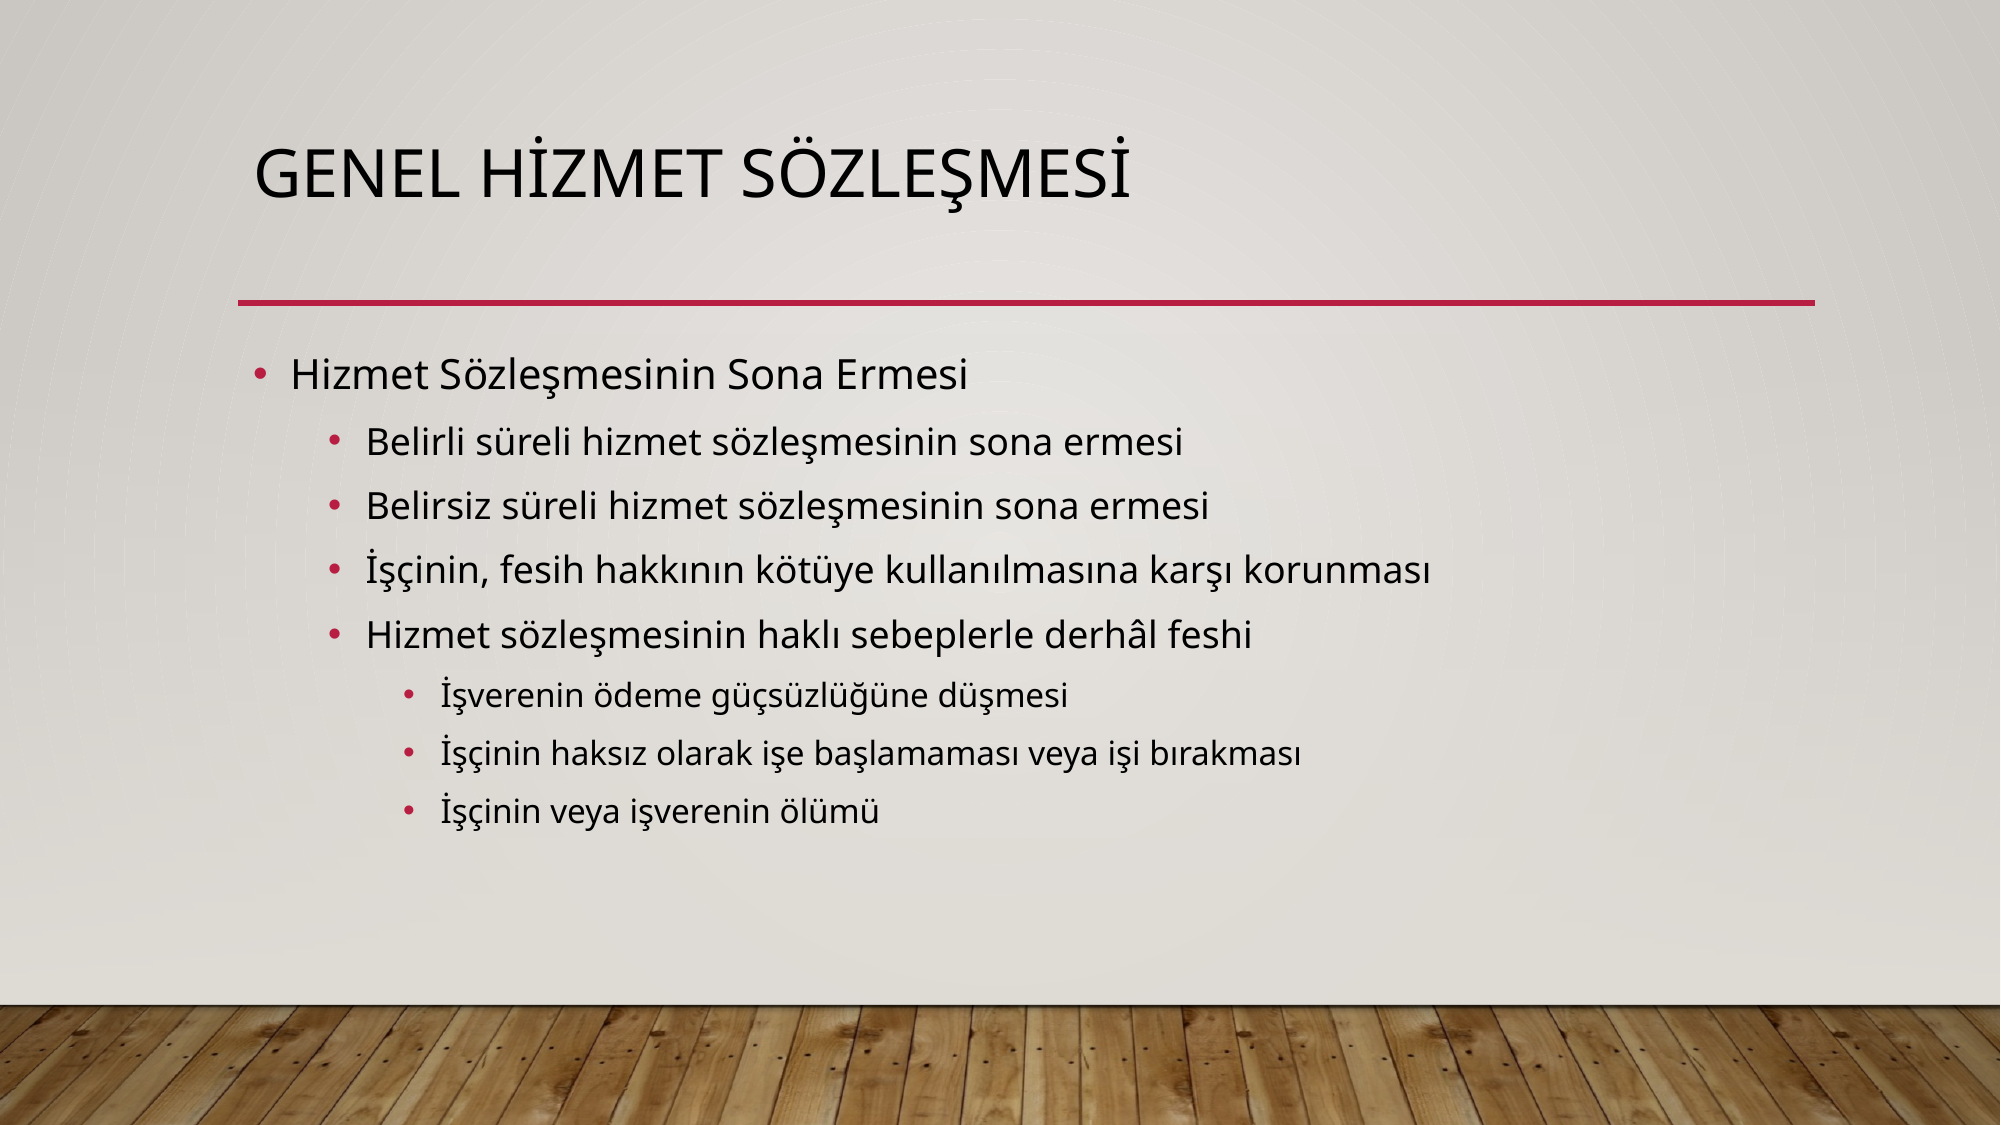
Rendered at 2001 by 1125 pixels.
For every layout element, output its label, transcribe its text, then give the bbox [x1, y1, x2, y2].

picture [0, 1005, 2000, 1125]
list Hizmet Sözleşmesinin Sona Ermesi Belirli süreli hizmet sözleşmesinin sona ermesi Belirsiz süreli hizmet sözleşmesinin sona ermesi İşçinin, fesih hakkının kötüye kullanılmasına karşı korunması Hizmet sözleşmesinin haklı sebeplerle derhâl feshi İşverenin ödeme güçsüzlüğüne düşmesi İşçinin haksız olarak işe başlamaması veya işi bırakması İşçinin veya işverenin ölümü [238, 330, 1814, 897]
title Genel hizmet sözleşmesi [238, 131, 1814, 305]
